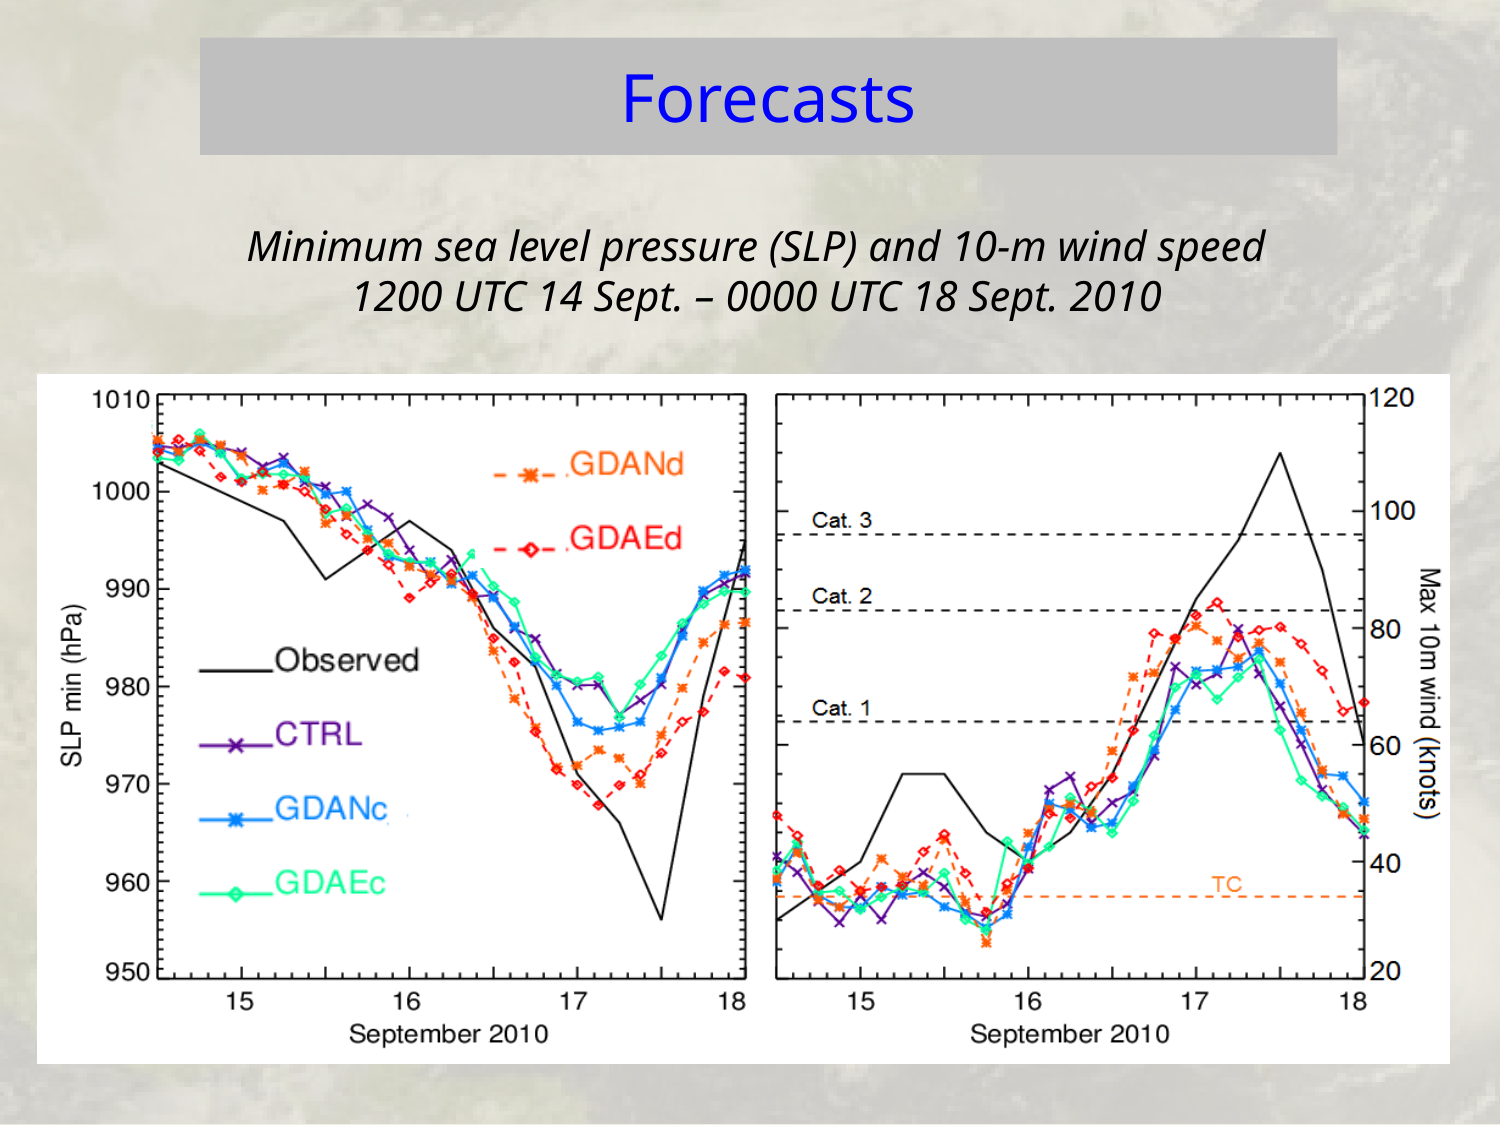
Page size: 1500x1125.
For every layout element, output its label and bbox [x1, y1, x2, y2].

text_box [0, 0, 1500, 1125]
picture [37, 374, 1451, 1064]
